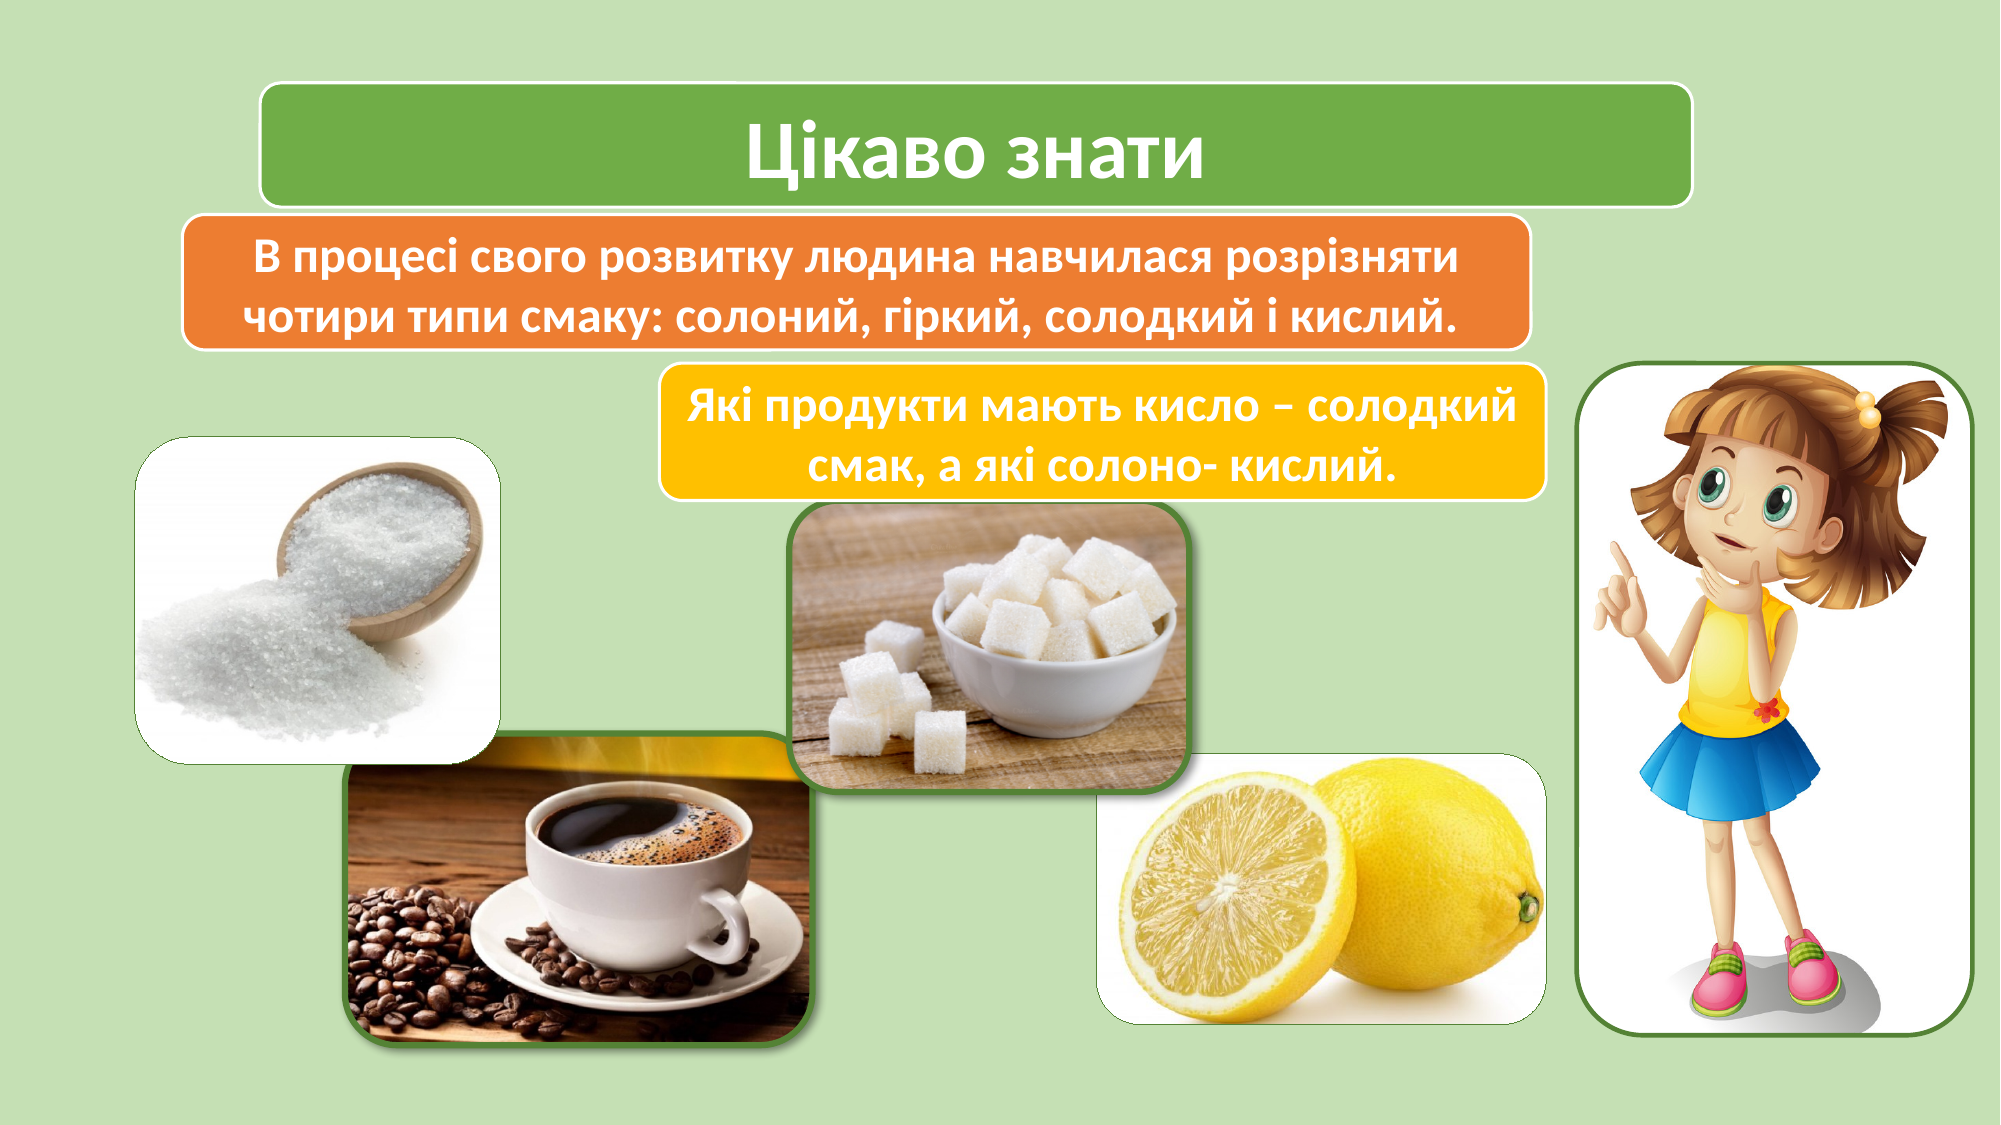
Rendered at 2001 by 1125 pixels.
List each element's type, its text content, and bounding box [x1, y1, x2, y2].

text_box Цікаво знати [258, 81, 1695, 209]
picture [1576, 363, 1973, 1036]
text_box В процесі свого розвитку людина навчилася розрізняти чотири типи смаку: солоний, гіркий, солодкий і кислий. [180, 212, 1533, 352]
picture [134, 436, 1547, 1046]
text_box Які продукти мають кисло – солодкий смак, а які солоно- кислий. [657, 361, 1548, 503]
